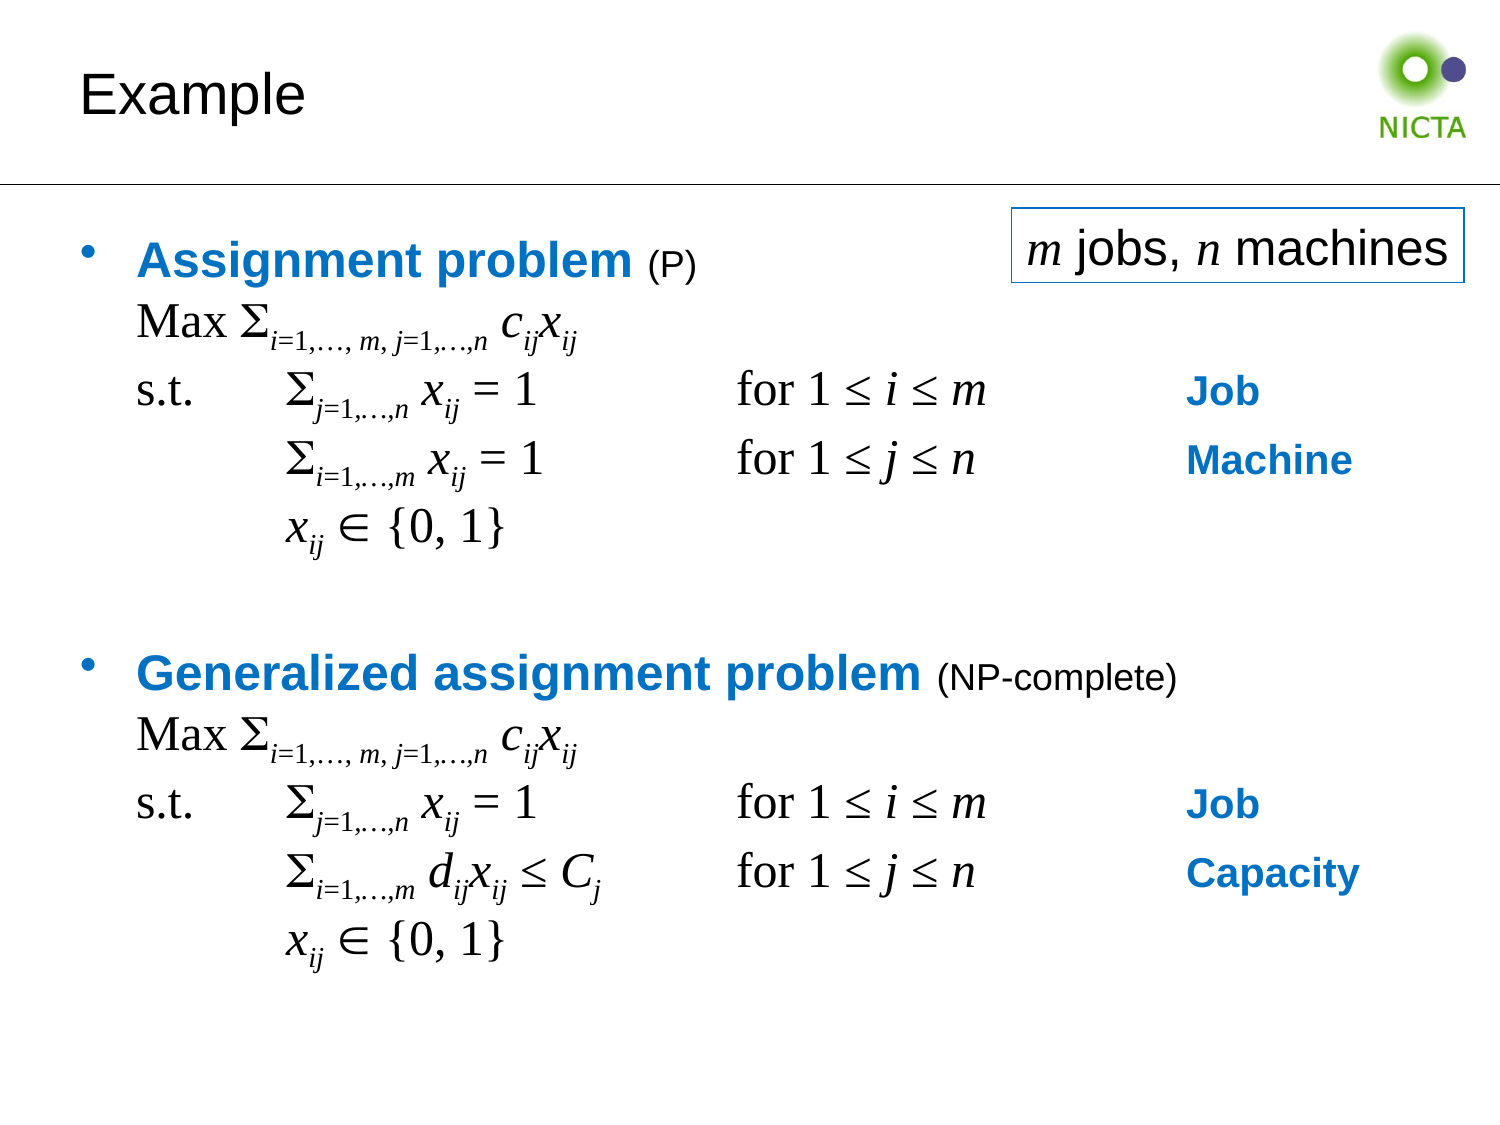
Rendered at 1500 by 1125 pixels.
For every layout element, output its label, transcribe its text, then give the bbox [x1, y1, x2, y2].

text_box m jobs, n machines [1011, 207, 1464, 283]
title Example [64, 10, 1436, 173]
list Assignment problem (P) Max i=1,…, m, j=1,…,n cijxij s.t. j=1,…,n xij = 1 for 1 ≤ i ≤ m Job i=1,…,m xij = 1 for 1 ≤ j ≤ n Machine xij  {0, 1} Generalized assignment problem (NP-complete) Max i=1,…, m, j=1,…,n cijxij s.t. j=1,…,n xij = 1 for 1 ≤ i ≤ m Job i=1,…,m dijxij ≤ Cj for 1 ≤ j ≤ n Capacity xij  {0, 1} [64, 220, 1500, 1102]
picture [1436, 31, 1466, 138]
